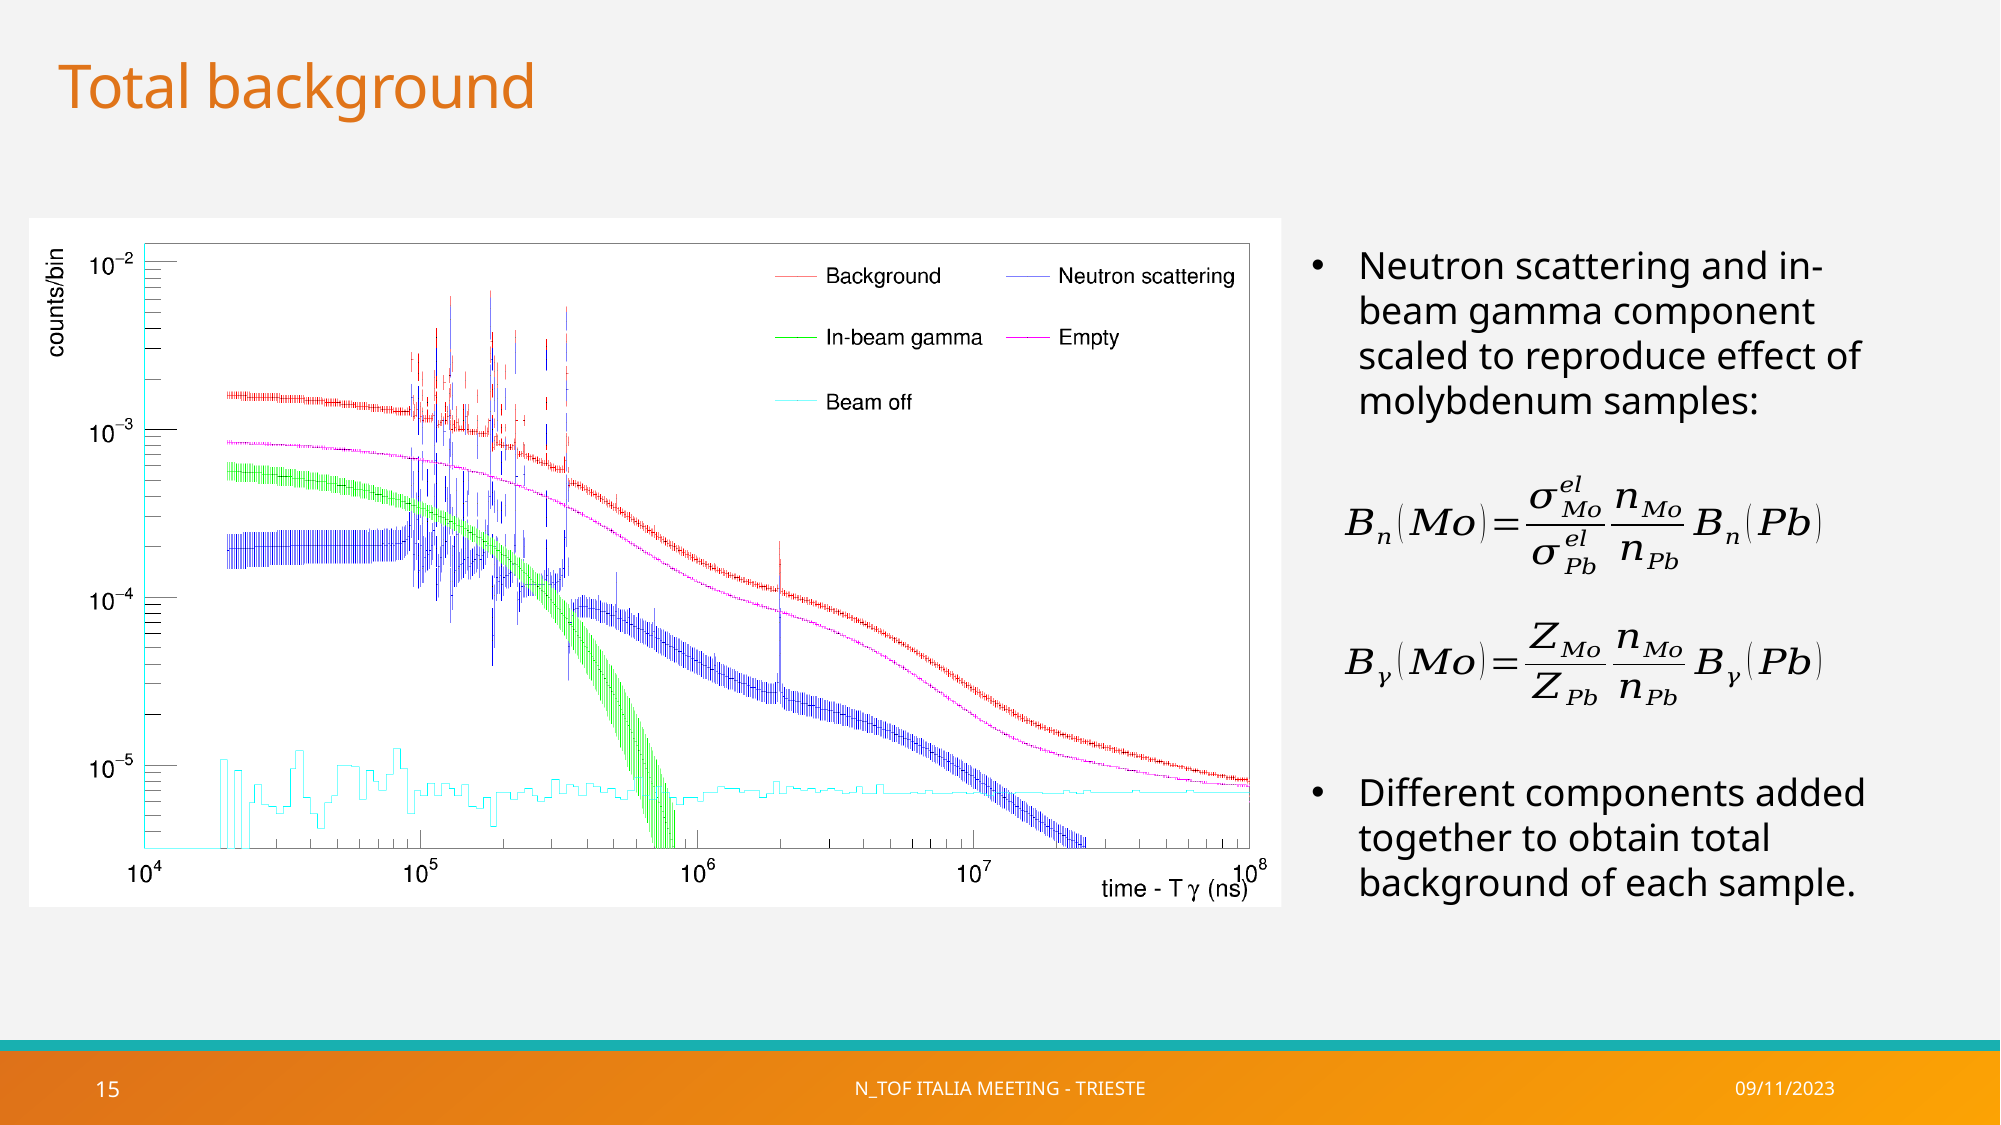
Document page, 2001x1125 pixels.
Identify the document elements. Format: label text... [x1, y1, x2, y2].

text_box Different components added together to obtain total background of each sample. [1296, 761, 1909, 912]
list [28, 217, 1282, 908]
title Total background [0, 0, 1830, 129]
text_box Neutron scattering and in-beam gamma component scaled to reproduce effect of molybdenum samples: [1296, 234, 1909, 429]
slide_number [1582, 1057, 1988, 1118]
slide_number 15 [0, 1060, 216, 1120]
footer n_TOF Italia meeting - Trieste [604, 1059, 1396, 1120]
